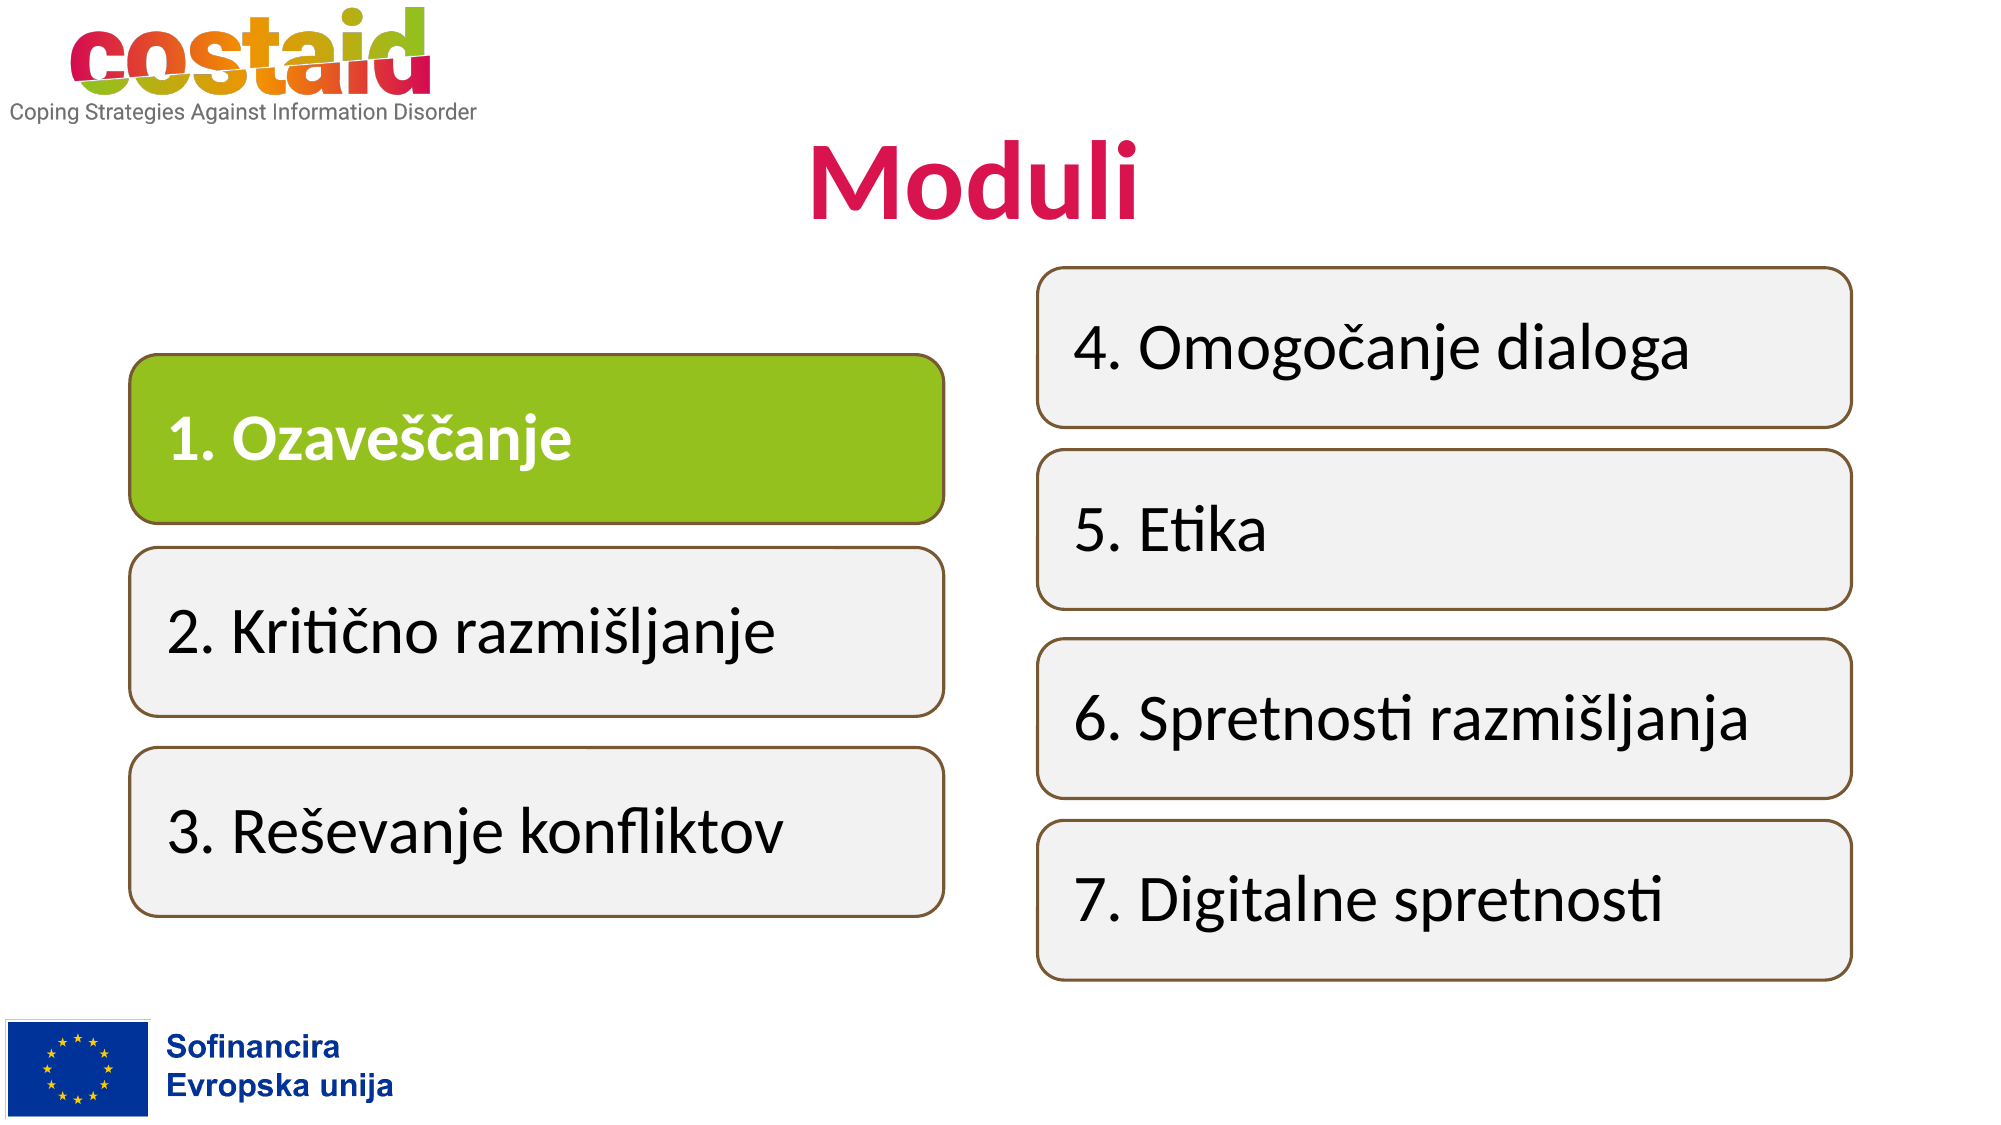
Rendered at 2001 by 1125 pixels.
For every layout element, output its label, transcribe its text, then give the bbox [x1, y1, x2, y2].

title Moduli [1, 0, 1947, 247]
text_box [129, 354, 944, 920]
picture [0, 1014, 413, 1124]
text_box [1037, 267, 1852, 986]
picture [10, 7, 477, 124]
